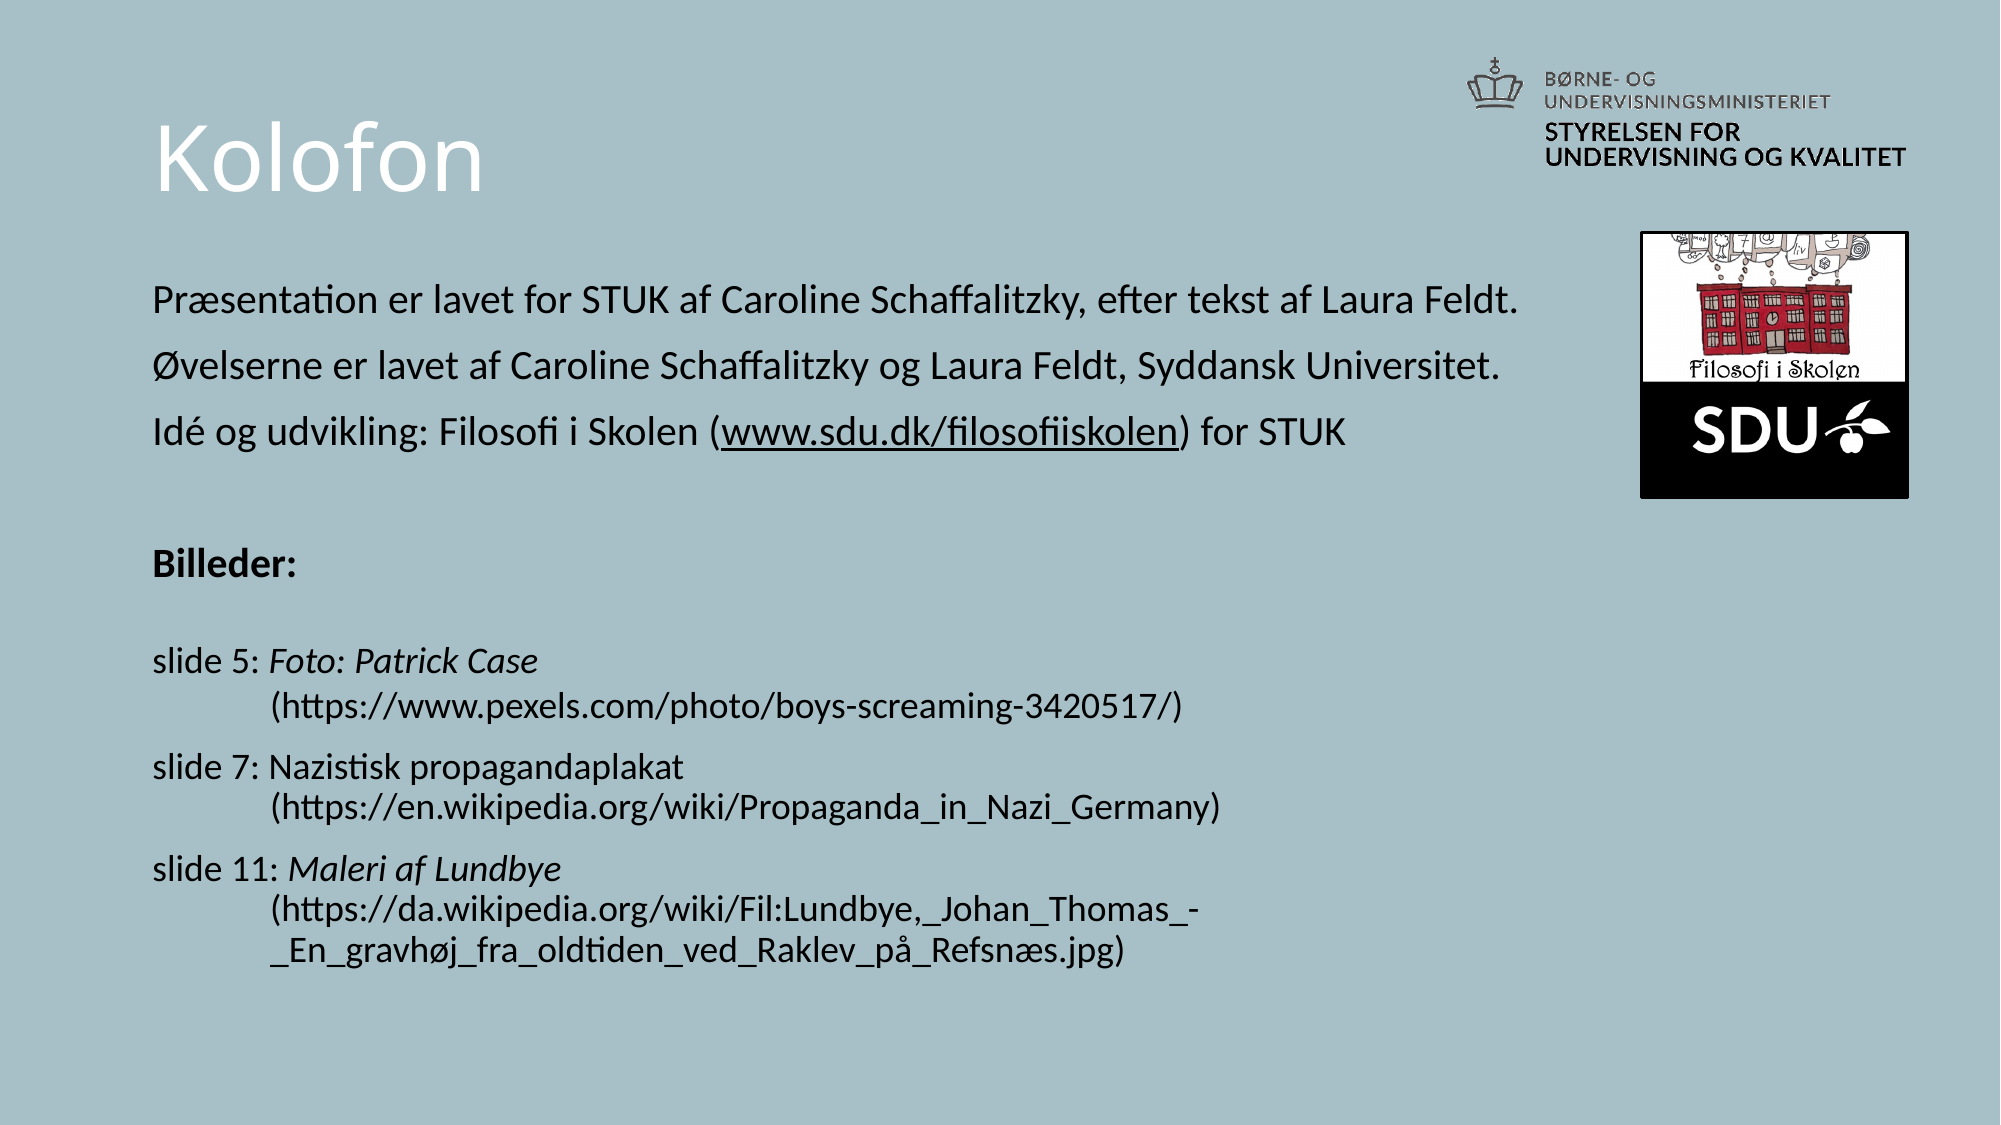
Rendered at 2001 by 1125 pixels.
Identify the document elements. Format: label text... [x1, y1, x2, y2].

title Kolofon [137, 52, 1863, 270]
picture [1642, 233, 1906, 496]
picture [1466, 56, 1906, 169]
list Præsentation er lavet for STUK af Caroline Schaffalitzky, efter tekst af Laura Feldt. Øvelserne er lavet af Caroline Schaffalitzky og Laura Feldt, Syddansk Universitet. Idé og udvikling: Filosofi i Skolen (www.sdu.dk/filosofiiskolen) for STUK Billeder: slide 5: Foto: Patrick Case (https://www.pexels.com/photo/boys-screaming-3420517/) slide 7: Nazistisk propagandaplakat (https://en.wikipedia.org/wiki/Propaganda_in_Nazi_Germany) slide 11: Maleri af Lundbye (https://da.wikipedia.org/wiki/Fil:Lundbye,_Johan_Thomas_-_En_gravhøj_fra_oldtiden_ved_Raklev_på_Refsnæs.jpg) [137, 270, 1949, 1014]
